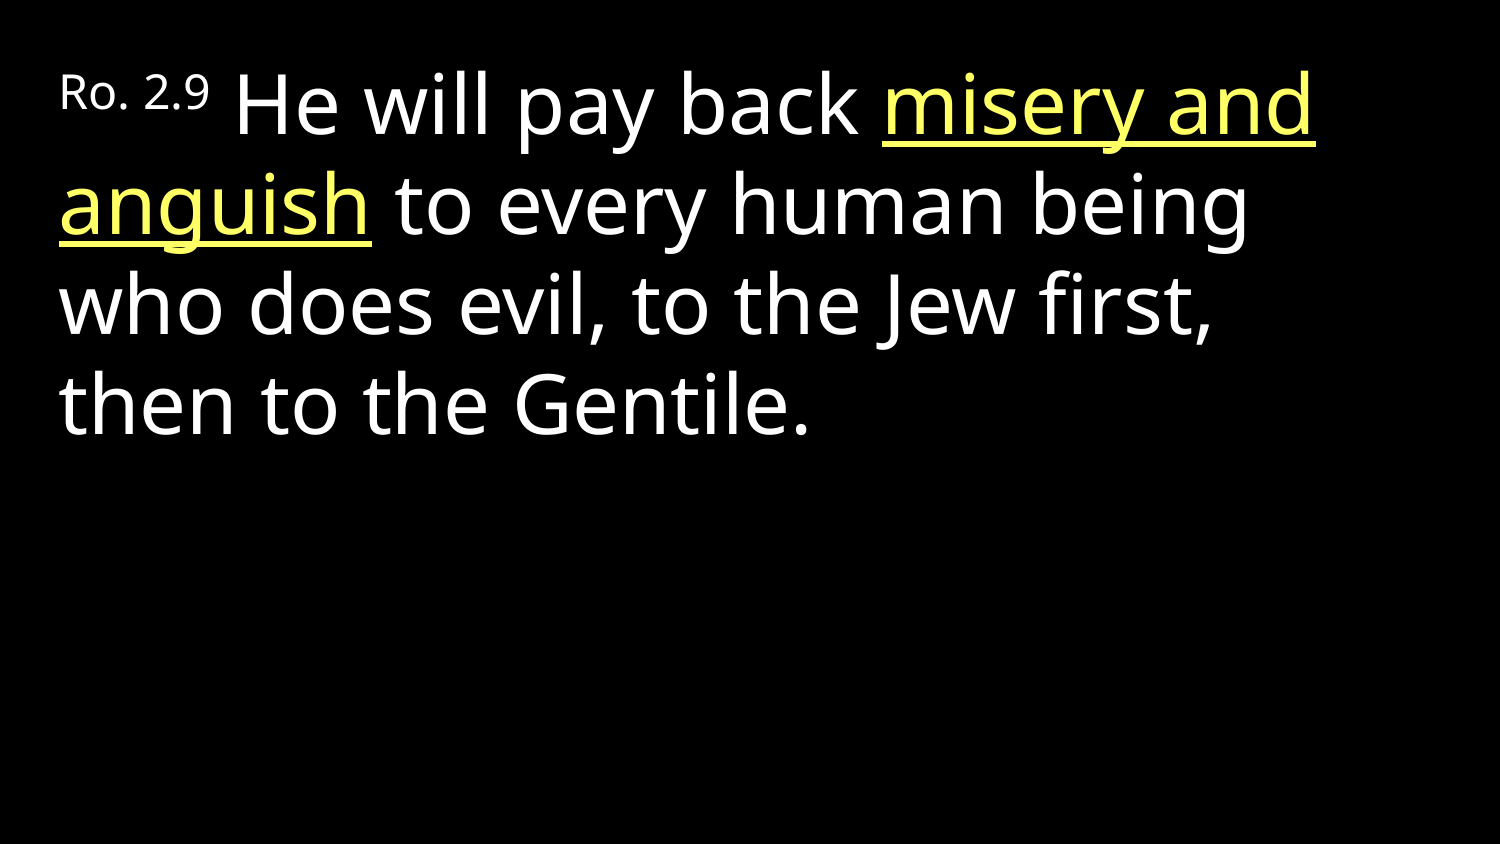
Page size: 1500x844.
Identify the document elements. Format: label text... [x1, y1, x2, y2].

list Ro. 2.9 He will pay back misery and anguish to every human being who does evil, to the Jew first, then to the Gentile. [50, 46, 1425, 810]
